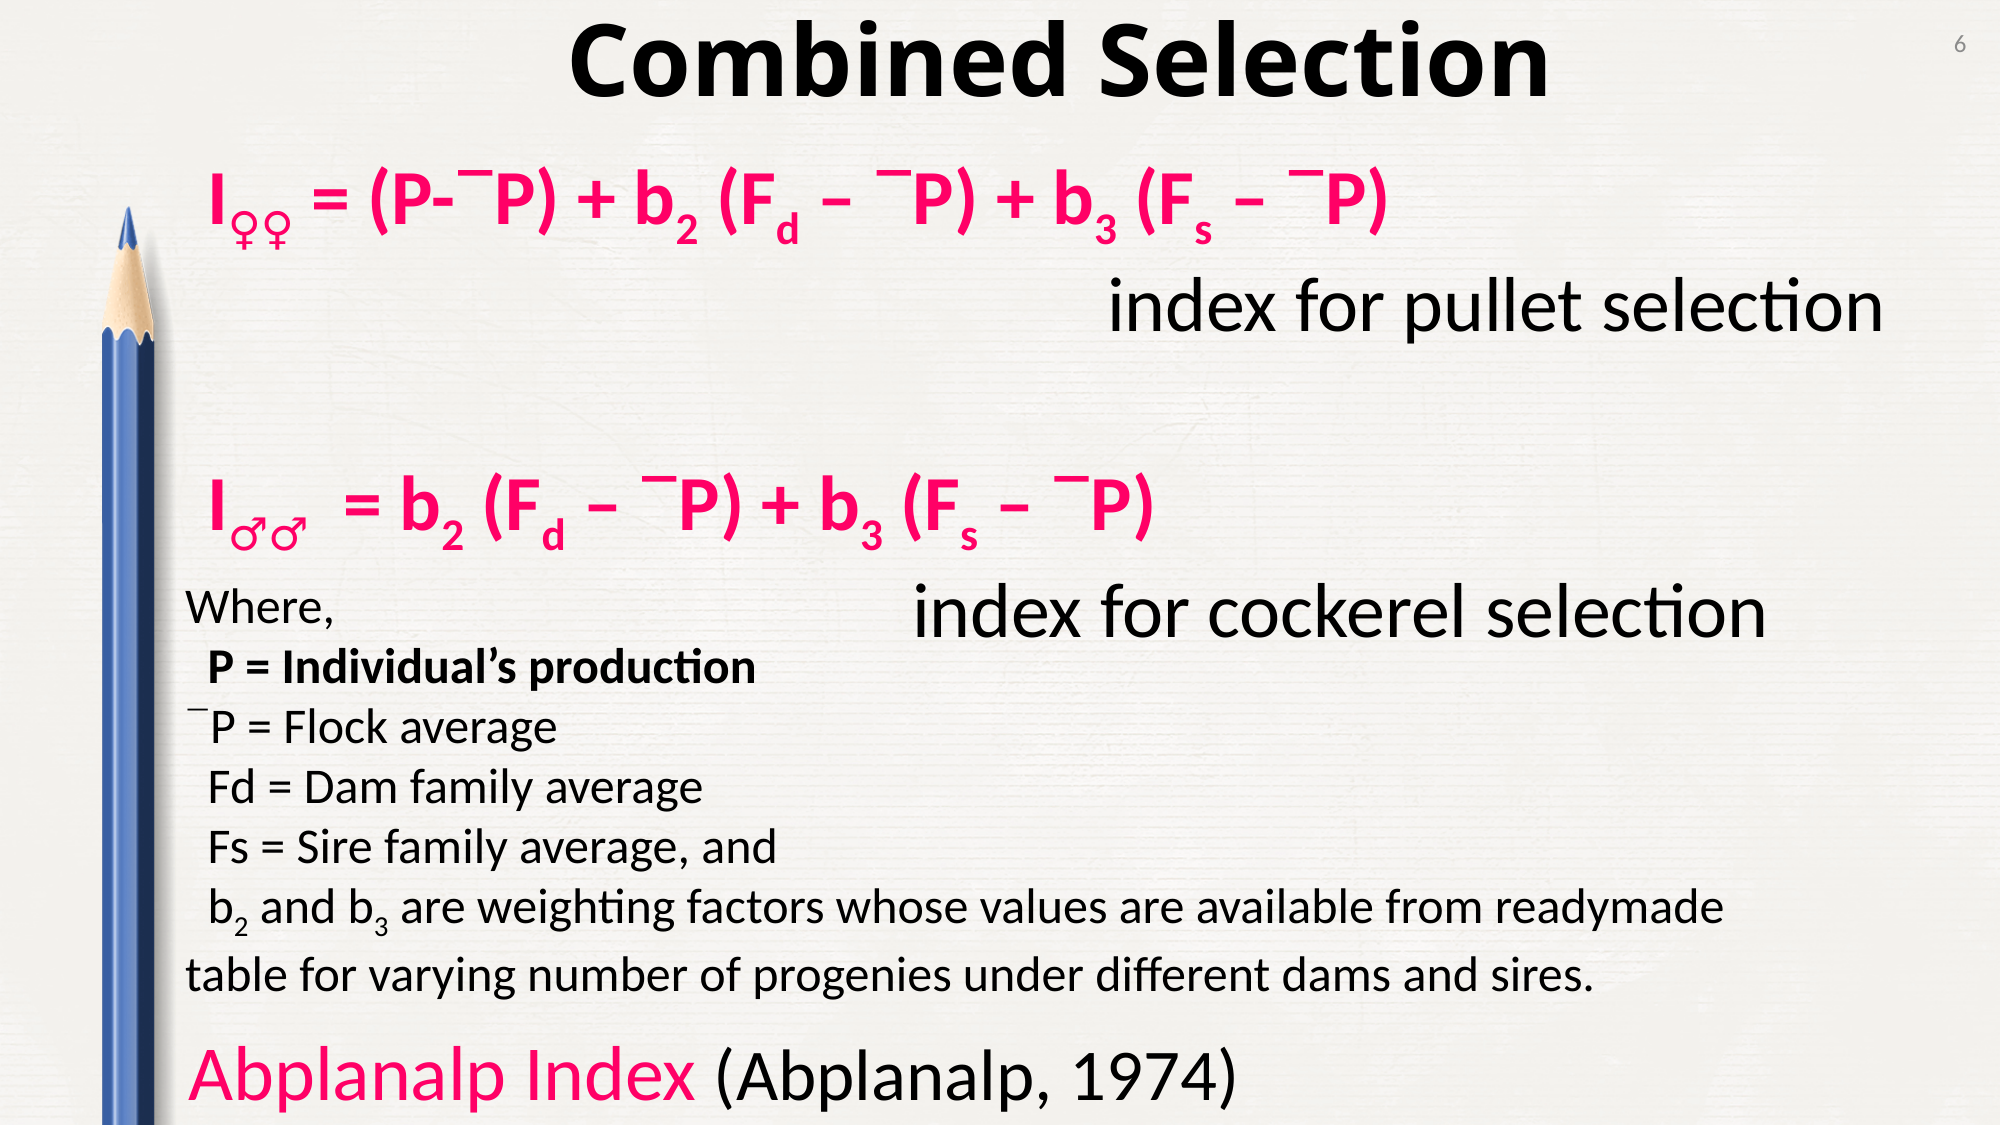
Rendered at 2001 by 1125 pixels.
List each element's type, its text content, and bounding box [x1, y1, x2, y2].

text_box Combined Selection [298, 27, 1822, 118]
slide_number 6 [1895, 27, 1967, 88]
text_box Where, P = Individual’s production P = Flock average Fd = Dam family average Fs = Sire family average, and b2 and b3 are weighting factors whose values are available from readymade table for varying number of progenies under different dams and sires. [170, 566, 1837, 1010]
picture [0, 0, 2000, 1125]
text_box Abplanalp Index (Abplanalp, 1974) [170, 1015, 1275, 1124]
text_box I♀♀ = (P-P) + b2 (Fd – P) + b3 (Fs – P) index for pullet selection I♂♂ = b2 (Fd – P) + b3 (Fs – P) index for cockerel selection [192, 139, 1967, 660]
